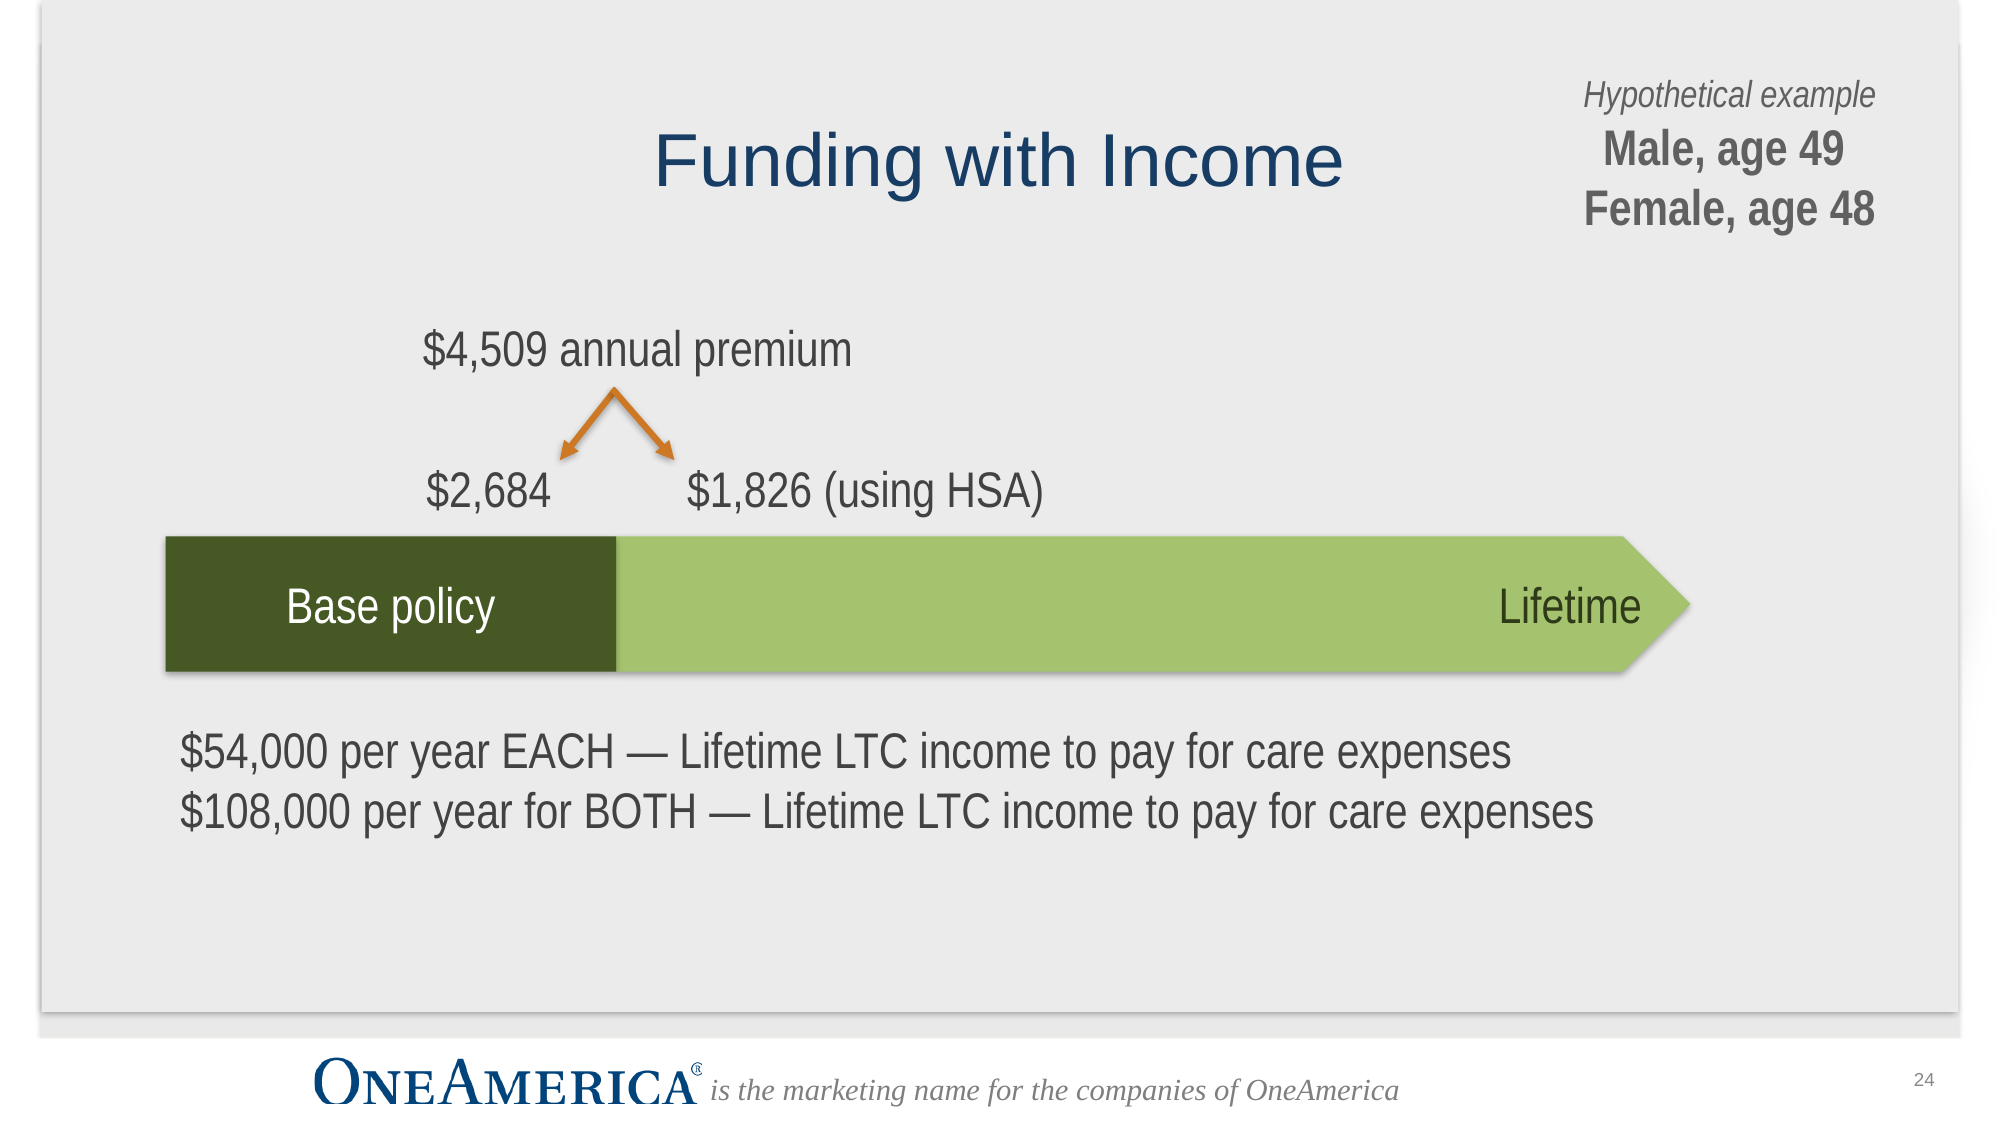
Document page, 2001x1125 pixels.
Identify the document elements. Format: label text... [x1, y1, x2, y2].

title Funding with Income [99, 77, 1512, 236]
picture [0, 0, 2001, 1125]
text_box $1,826 (using HSA) [672, 449, 1186, 525]
text_box Hypothetical example Male, age 49 Female, age 48 [1512, 62, 1948, 243]
text_box Base policy [165, 536, 617, 672]
text_box $54,000 per year EACH — Lifetime LTC income to pay for care expenses $108,000 per year for BOTH — Lifetime LTC income to pay for care expenses [165, 711, 1916, 906]
text_box Lifetime [616, 535, 1692, 673]
text_box $4,509 annual premium [408, 308, 941, 384]
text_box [612, 388, 675, 461]
text_box $2,684 [411, 450, 591, 526]
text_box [559, 388, 611, 461]
